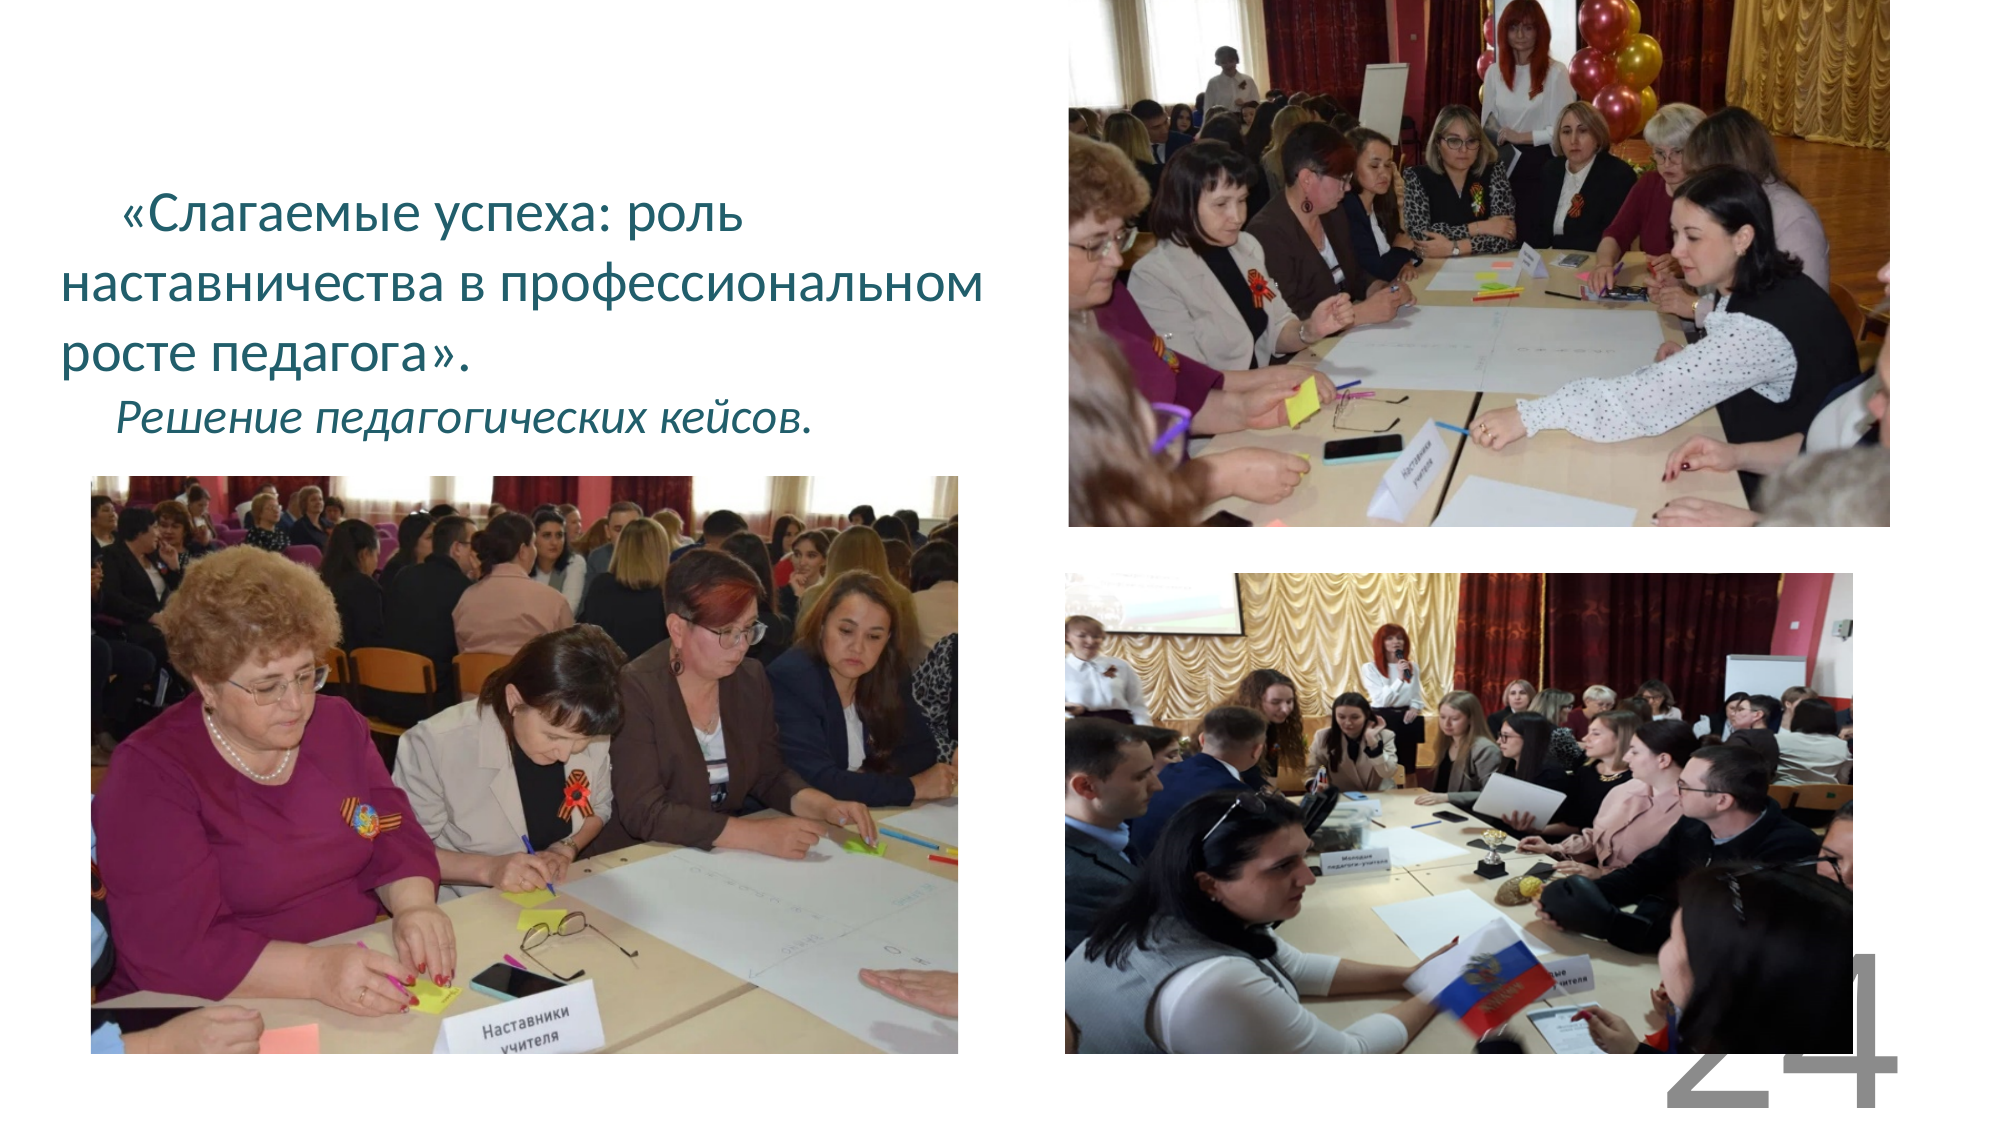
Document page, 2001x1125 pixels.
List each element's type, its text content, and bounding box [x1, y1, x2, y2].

text_box «Слагаемые успеха: роль наставничества в профессиональном росте педагога». Решение педагогических кейсов. [45, 166, 1004, 451]
picture [1065, 573, 1853, 1054]
slide_number 24 [1437, 963, 1918, 1125]
picture [90, 475, 959, 1054]
picture [1068, 0, 1891, 528]
